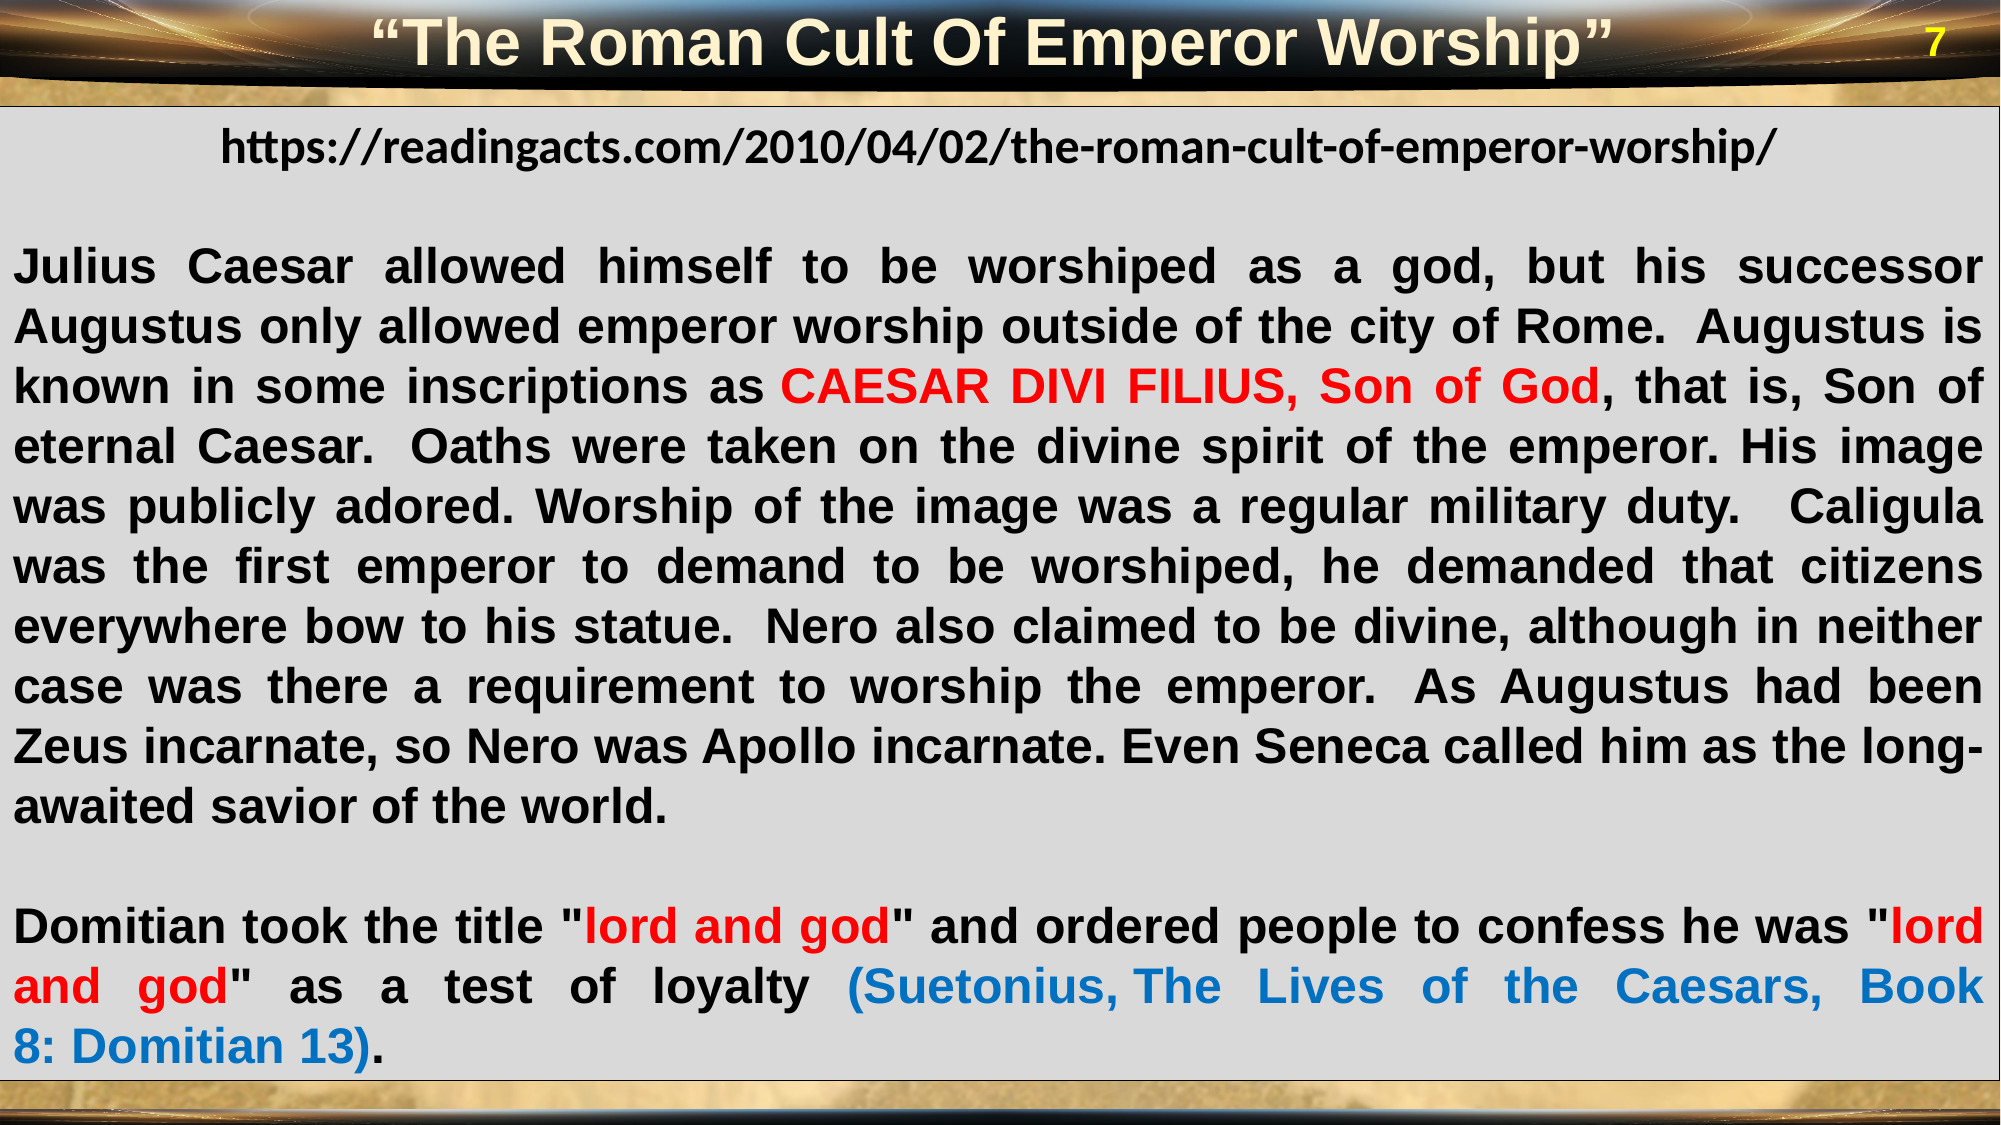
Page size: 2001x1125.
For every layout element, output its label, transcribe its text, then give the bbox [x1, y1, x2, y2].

text_box https://readingacts.com/2010/04/02/the-roman-cult-of-emperor-worship/ Julius Caesar allowed himself to be worshiped as a god, but his successor Augustus only allowed emperor worship outside of the city of Rome. Augustus is known in some inscriptions as CAESAR DIVI FILIUS, Son of God, that is, Son of eternal Caesar. Oaths were taken on the divine spirit of the emperor. His image was publicly adored. Worship of the image was a regular military duty. Caligula was the first emperor to demand to be worshiped, he demanded that citizens everywhere bow to his statue. Nero also claimed to be divine, although in neither case was there a requirement to worship the emperor. As Augustus had been Zeus incarnate, so Nero was Apollo incarnate. Even Seneca called him as the long-awaited savior of the world. Domitian took the title "lord and god" and ordered people to confess he was "lord and god" as a test of loyalty (Suetonius, The Lives of the Caesars, Book 8: Domitian 13). [0, 106, 2000, 1081]
text_box “The Roman Cult Of Emperor Worship” [0, 0, 1994, 88]
picture [0, 0, 2001, 1125]
